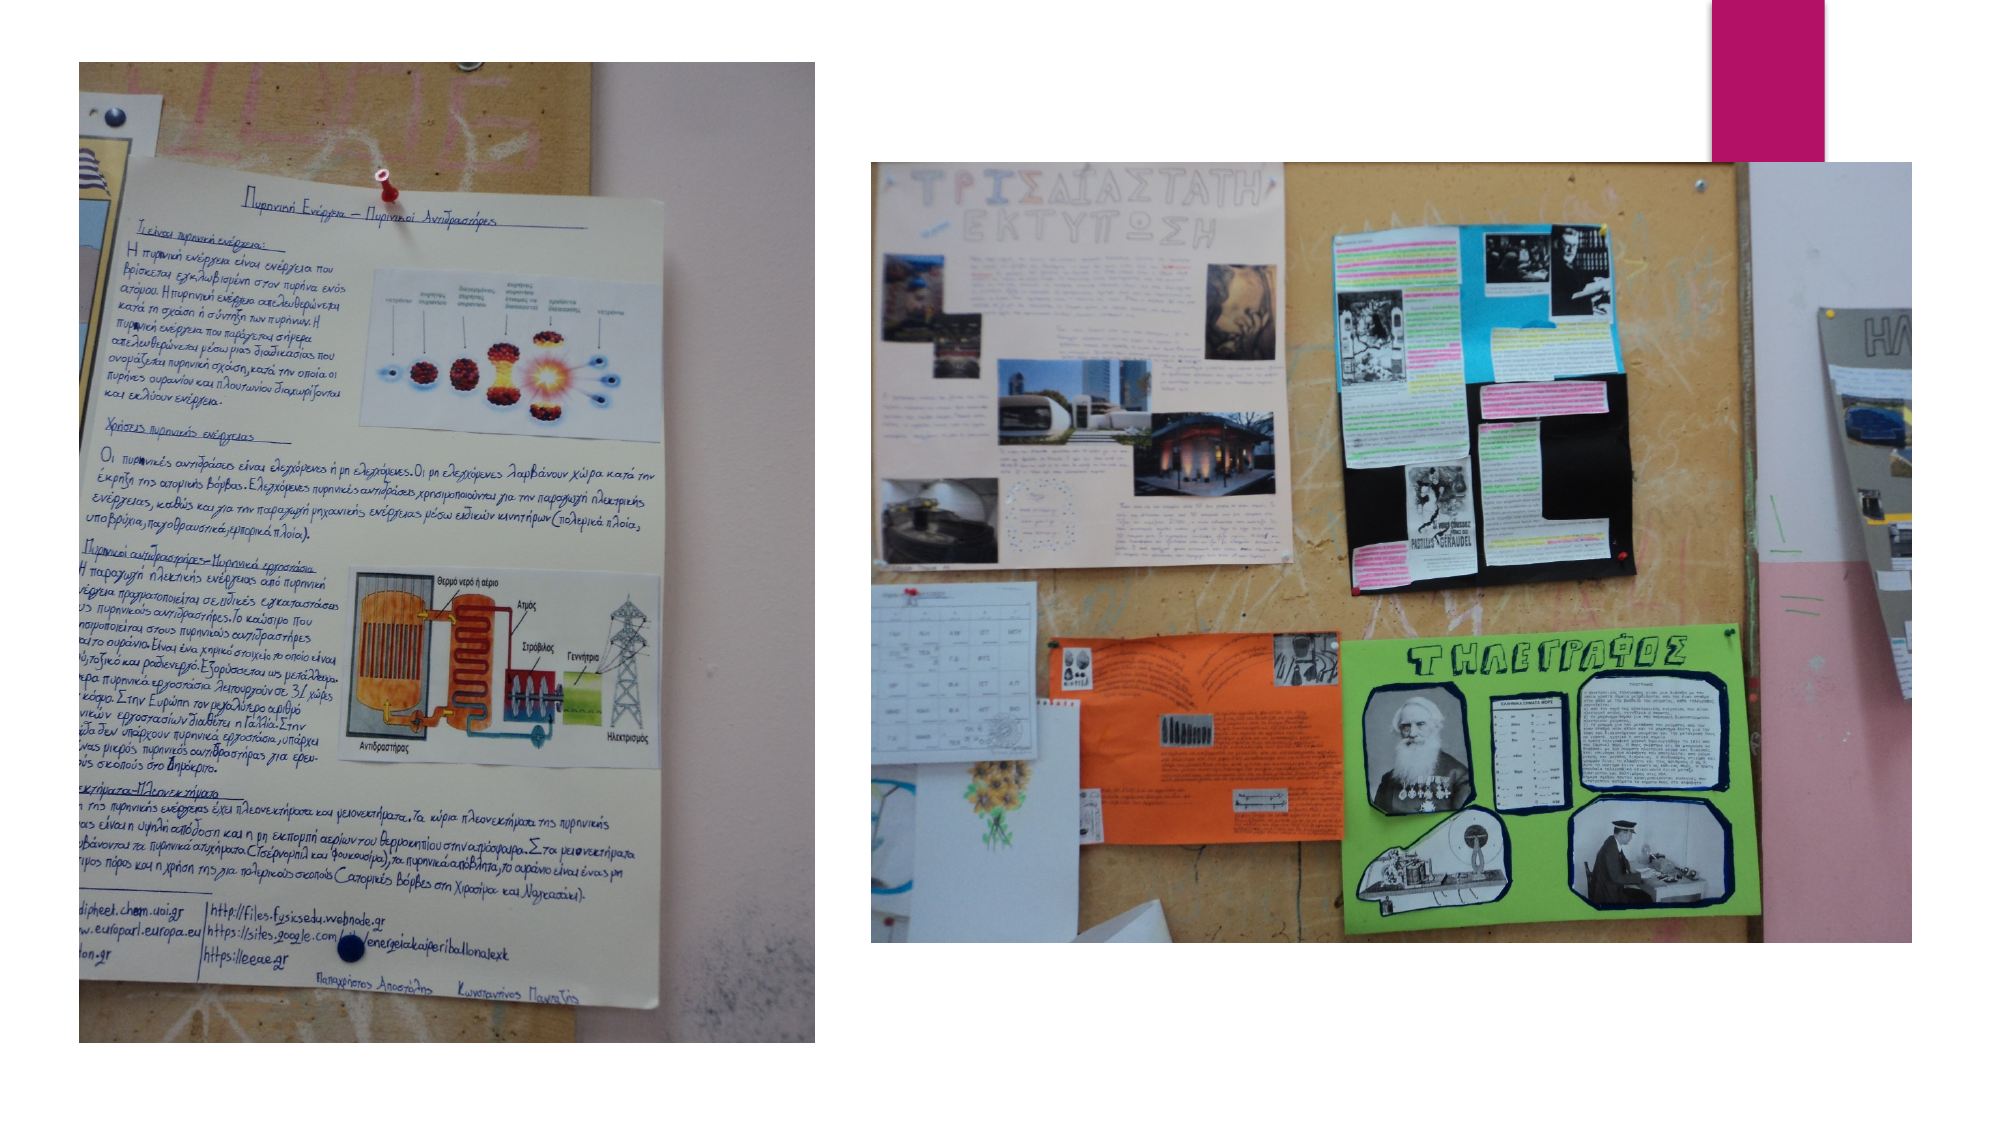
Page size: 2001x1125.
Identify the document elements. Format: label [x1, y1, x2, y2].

picture [871, 161, 1912, 943]
picture [79, 62, 815, 1043]
